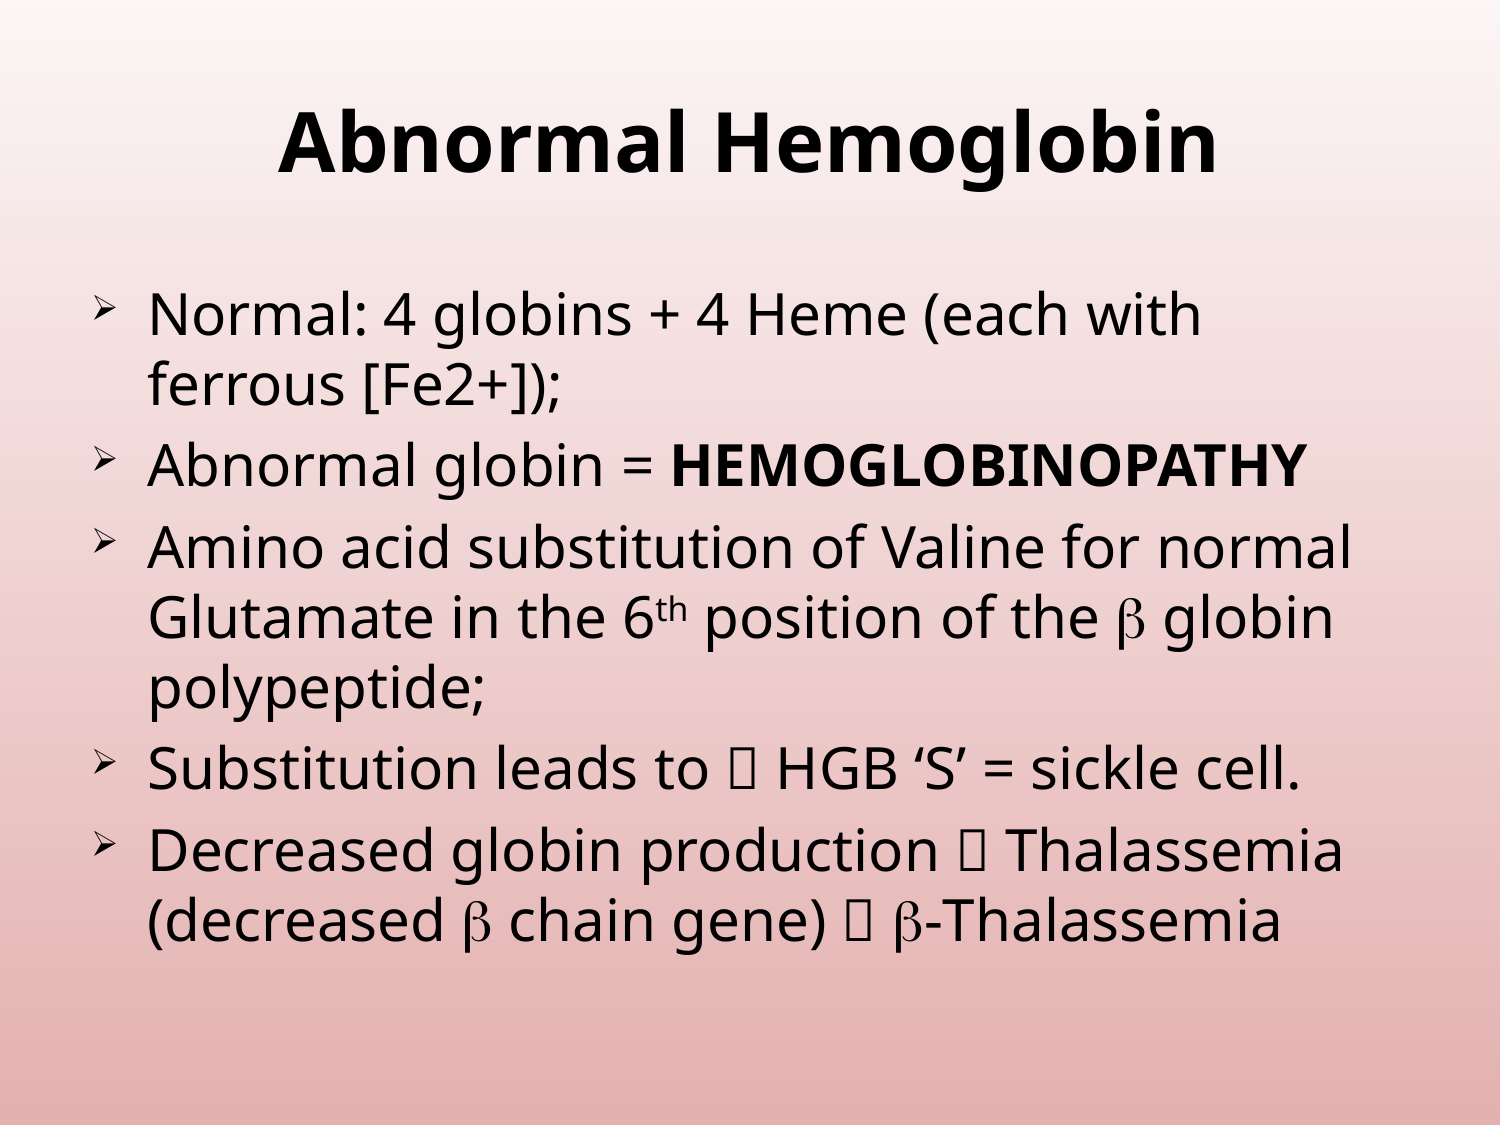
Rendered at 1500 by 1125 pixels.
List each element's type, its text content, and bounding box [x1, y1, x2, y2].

list Normal: 4 globins + 4 Heme (each with ferrous [Fe2+]); Abnormal globin = HEMOGLOBINOPATHY Amino acid substitution of Valine for normal Glutamate in the 6th position of the  globin polypeptide; Substitution leads to  HGB ‘S’ = sickle cell. Decreased globin production  Thalassemia (decreased  chain gene)  -Thalassemia [76, 269, 1427, 1000]
title Abnormal Hemoglobin [75, 45, 1425, 233]
